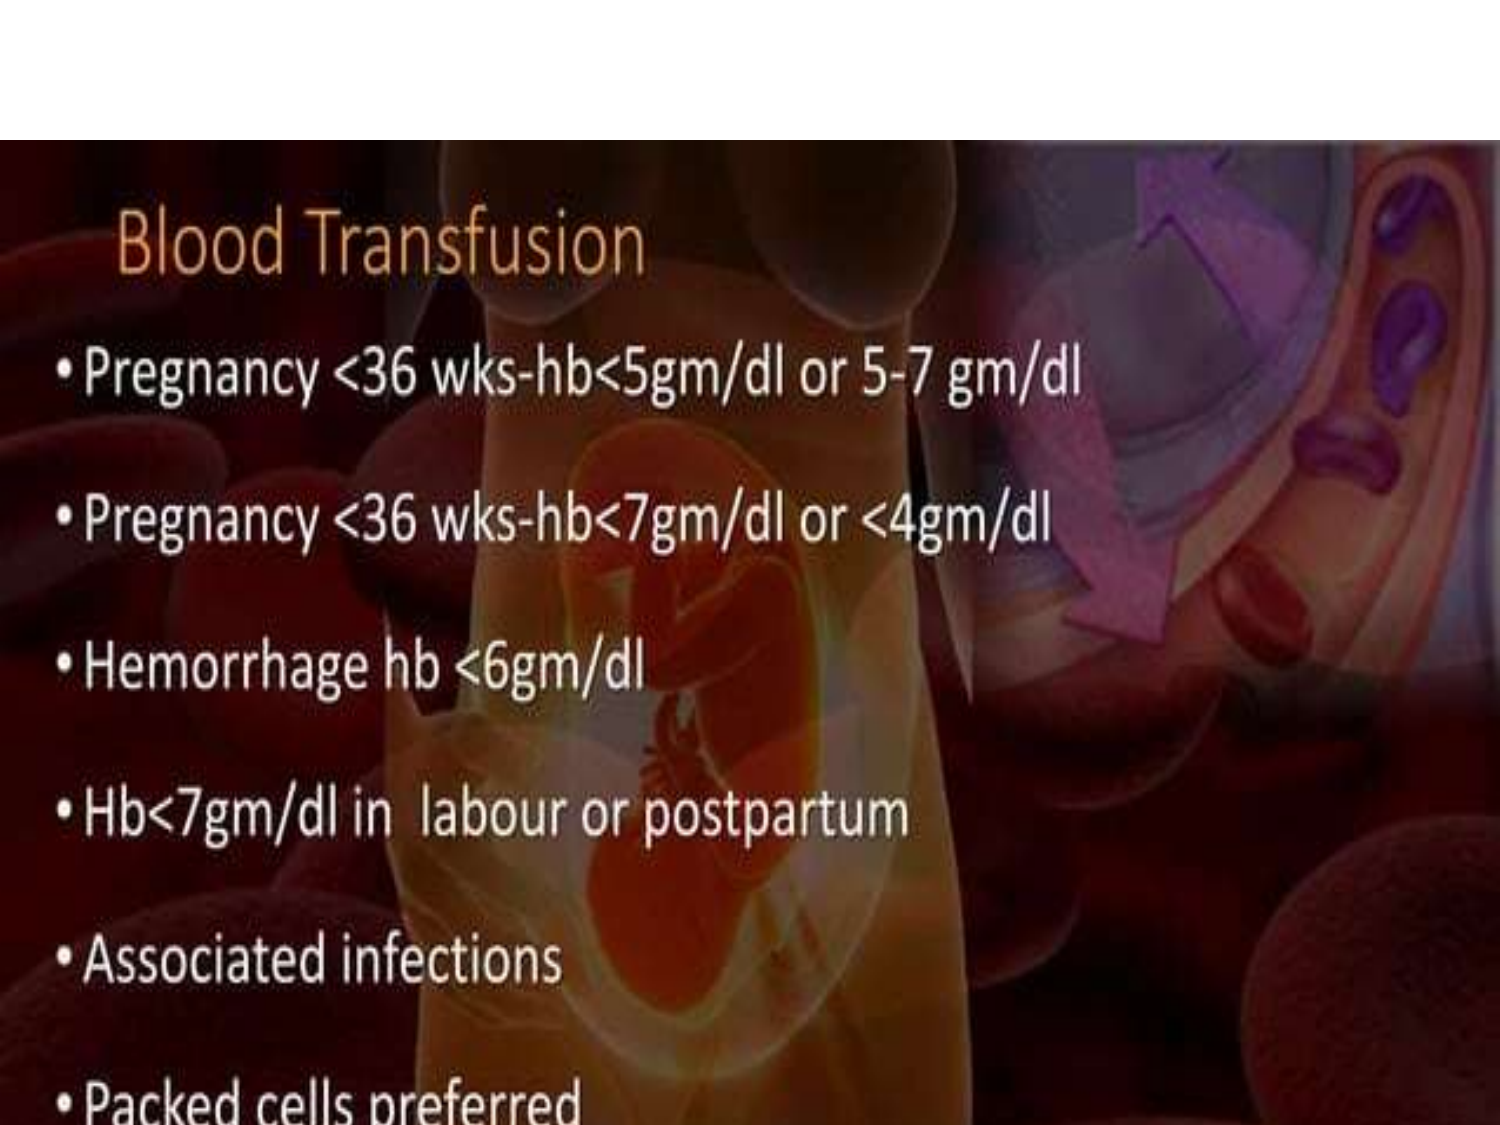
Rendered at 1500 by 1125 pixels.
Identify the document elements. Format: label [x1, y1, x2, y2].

picture [0, 139, 1500, 1125]
